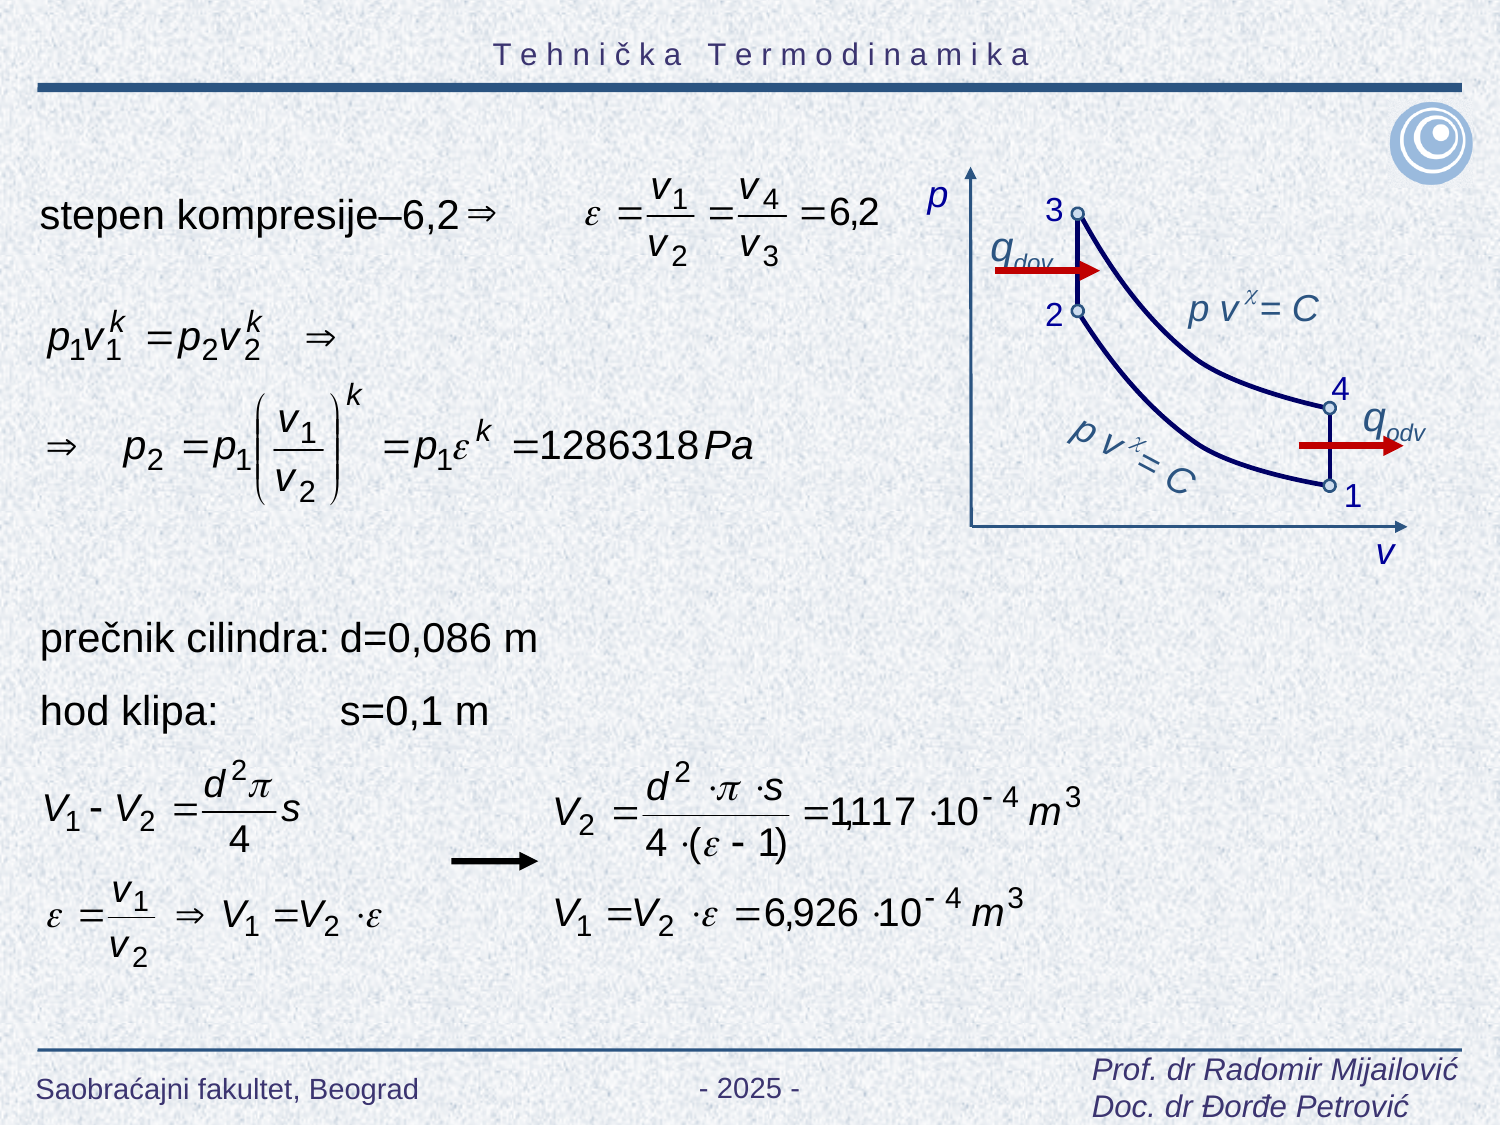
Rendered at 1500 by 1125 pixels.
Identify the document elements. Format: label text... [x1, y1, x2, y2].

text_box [912, 162, 1444, 581]
picture [1387, 99, 1473, 188]
picture [40, 748, 390, 976]
picture [40, 300, 763, 513]
picture [550, 751, 1087, 945]
text_box stepen kompresije–6,2 [24, 170, 455, 245]
text_box prečnik cilindra: d=0,086 m hod klipa: s=0,1 m [25, 593, 554, 741]
text_box [451, 855, 539, 868]
picture [460, 159, 885, 275]
